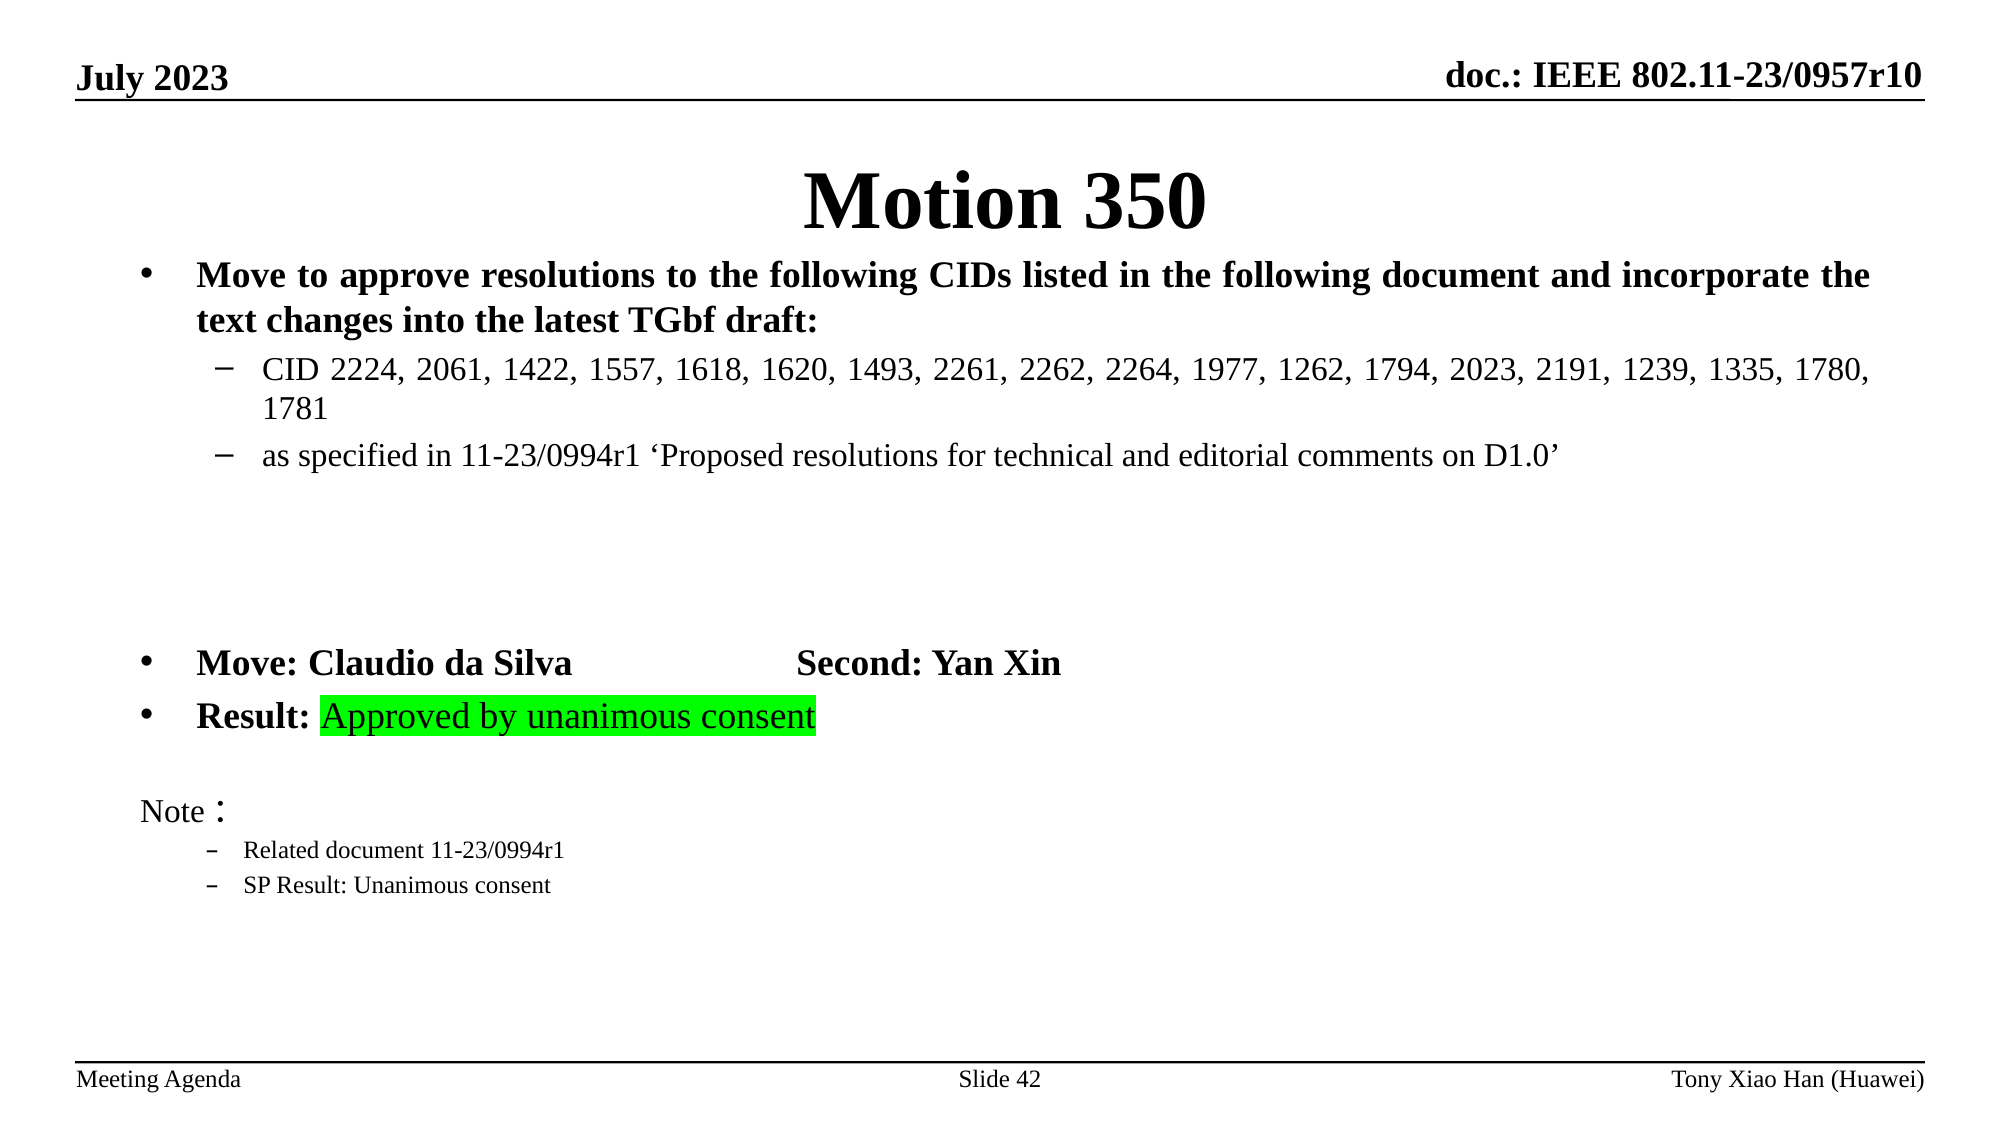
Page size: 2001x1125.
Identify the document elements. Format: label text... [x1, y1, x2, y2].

text_box Move to approve resolutions to the following CIDs listed in the following document and incorporate the text changes into the latest TGbf draft: CID 2224, 2061, 1422, 1557, 1618, 1620, 1493, 2261, 2262, 2264, 1977, 1262, 1794, 2023, 2191, 1239, 1335, 1780, 1781 as specified in 11-23/0994r1 ‘Proposed resolutions for technical and editorial comments on D1.0’ Move: Claudio da Silva Second: Yan Xin Result: Approved by unanimous consent Note： Related document 11-23/0994r1 SP Result: Unanimous consent [125, 212, 1888, 900]
text_box Motion 350 [368, 137, 1644, 212]
